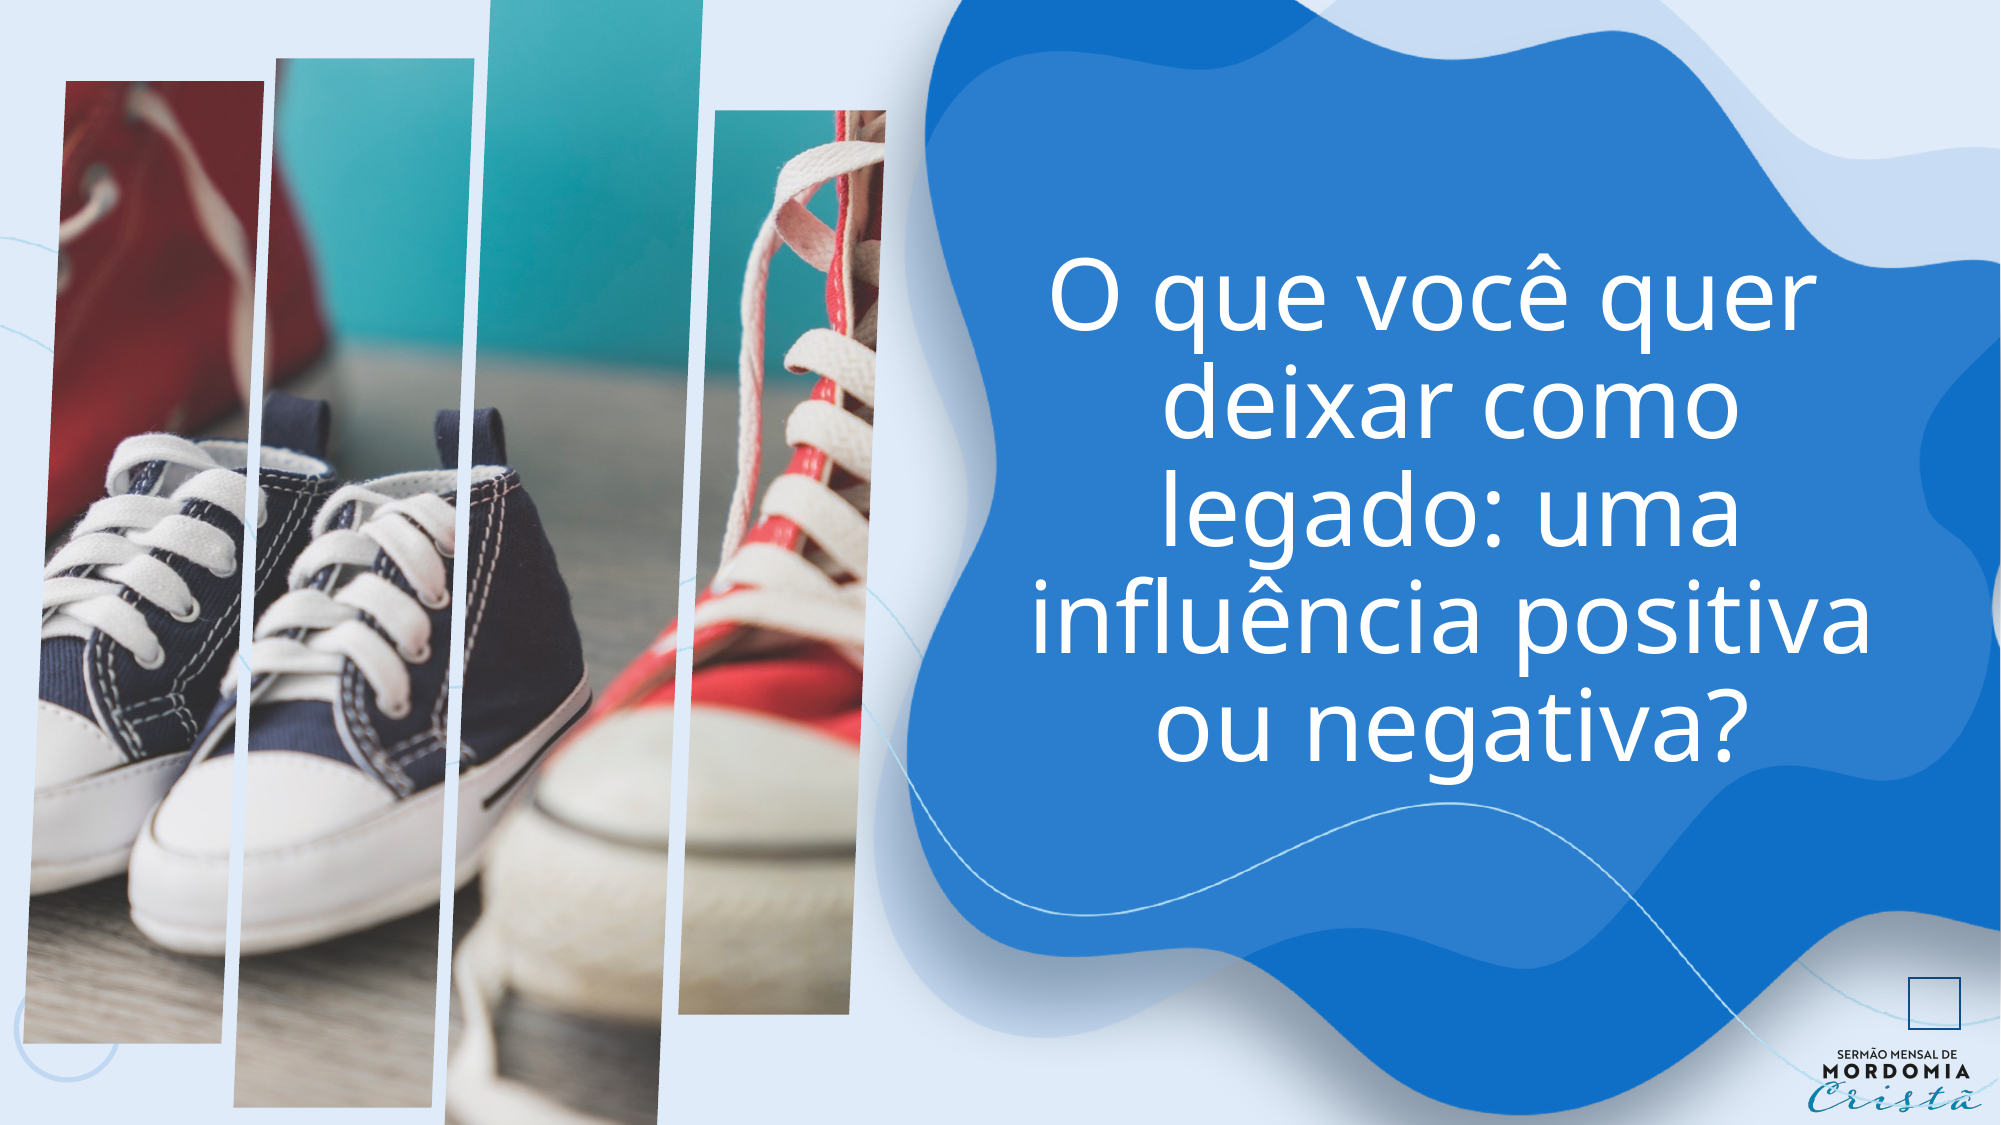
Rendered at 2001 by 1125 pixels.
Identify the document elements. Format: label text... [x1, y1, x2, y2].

picture [0, 0, 2001, 1125]
list O que você quer deixar como legado: uma influência positiva ou negativa? [933, 45, 1934, 982]
